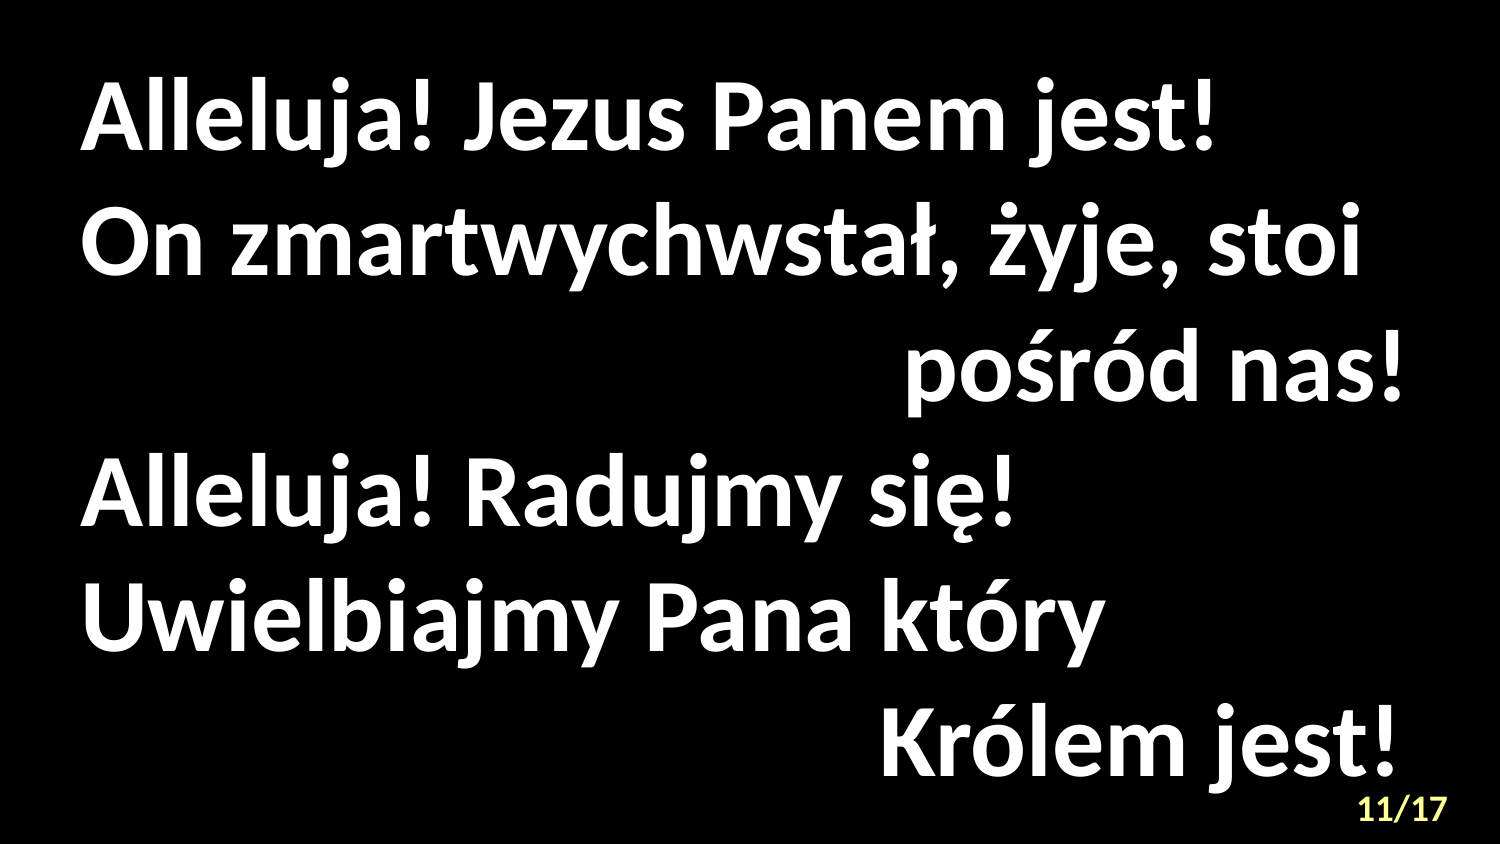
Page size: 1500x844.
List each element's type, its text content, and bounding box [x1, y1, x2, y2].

text_box 11/17 [1341, 776, 1464, 836]
title Alleluja! Jezus Panem jest! On zmartwychwstał, żyje, stoi pośród nas! Alleluja! Radujmy się! Uwielbiajmy Pana który Królem jest! [64, 32, 1436, 812]
